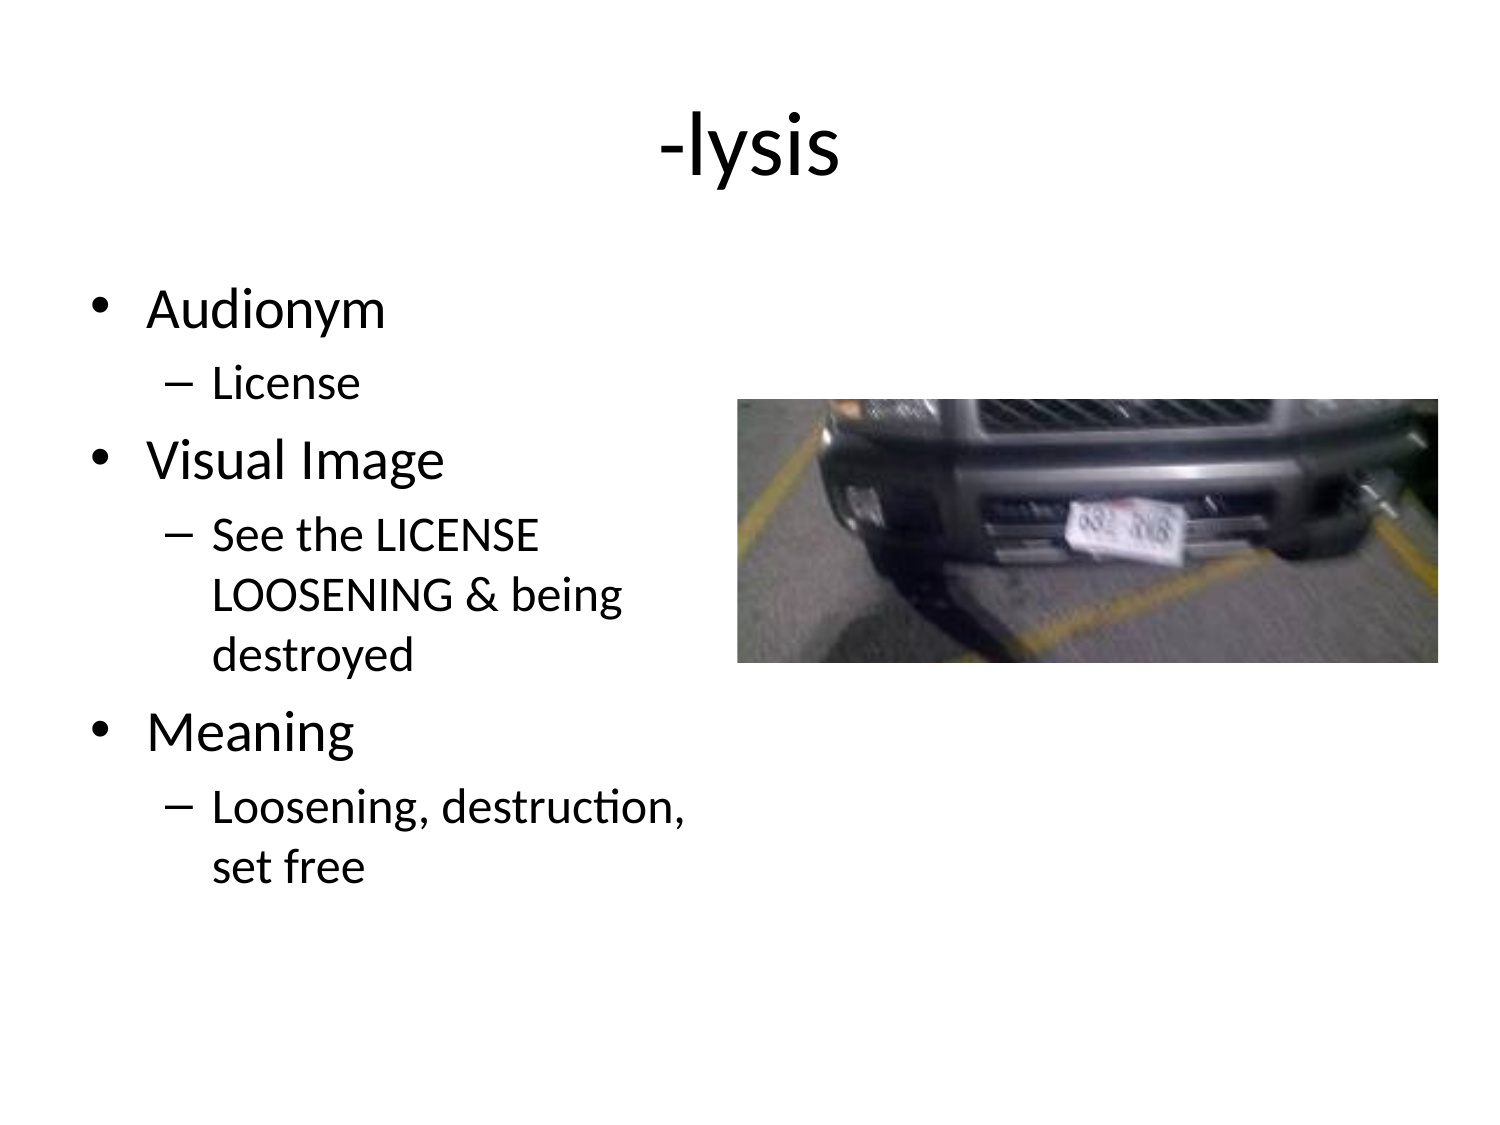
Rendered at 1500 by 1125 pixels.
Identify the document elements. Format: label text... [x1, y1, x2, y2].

picture [737, 399, 1439, 663]
list Audionym License Visual Image See the LICENSE LOOSENING & being destroyed Meaning Loosening, destruction, set free [75, 262, 738, 1005]
title -lysis [75, 45, 1425, 233]
